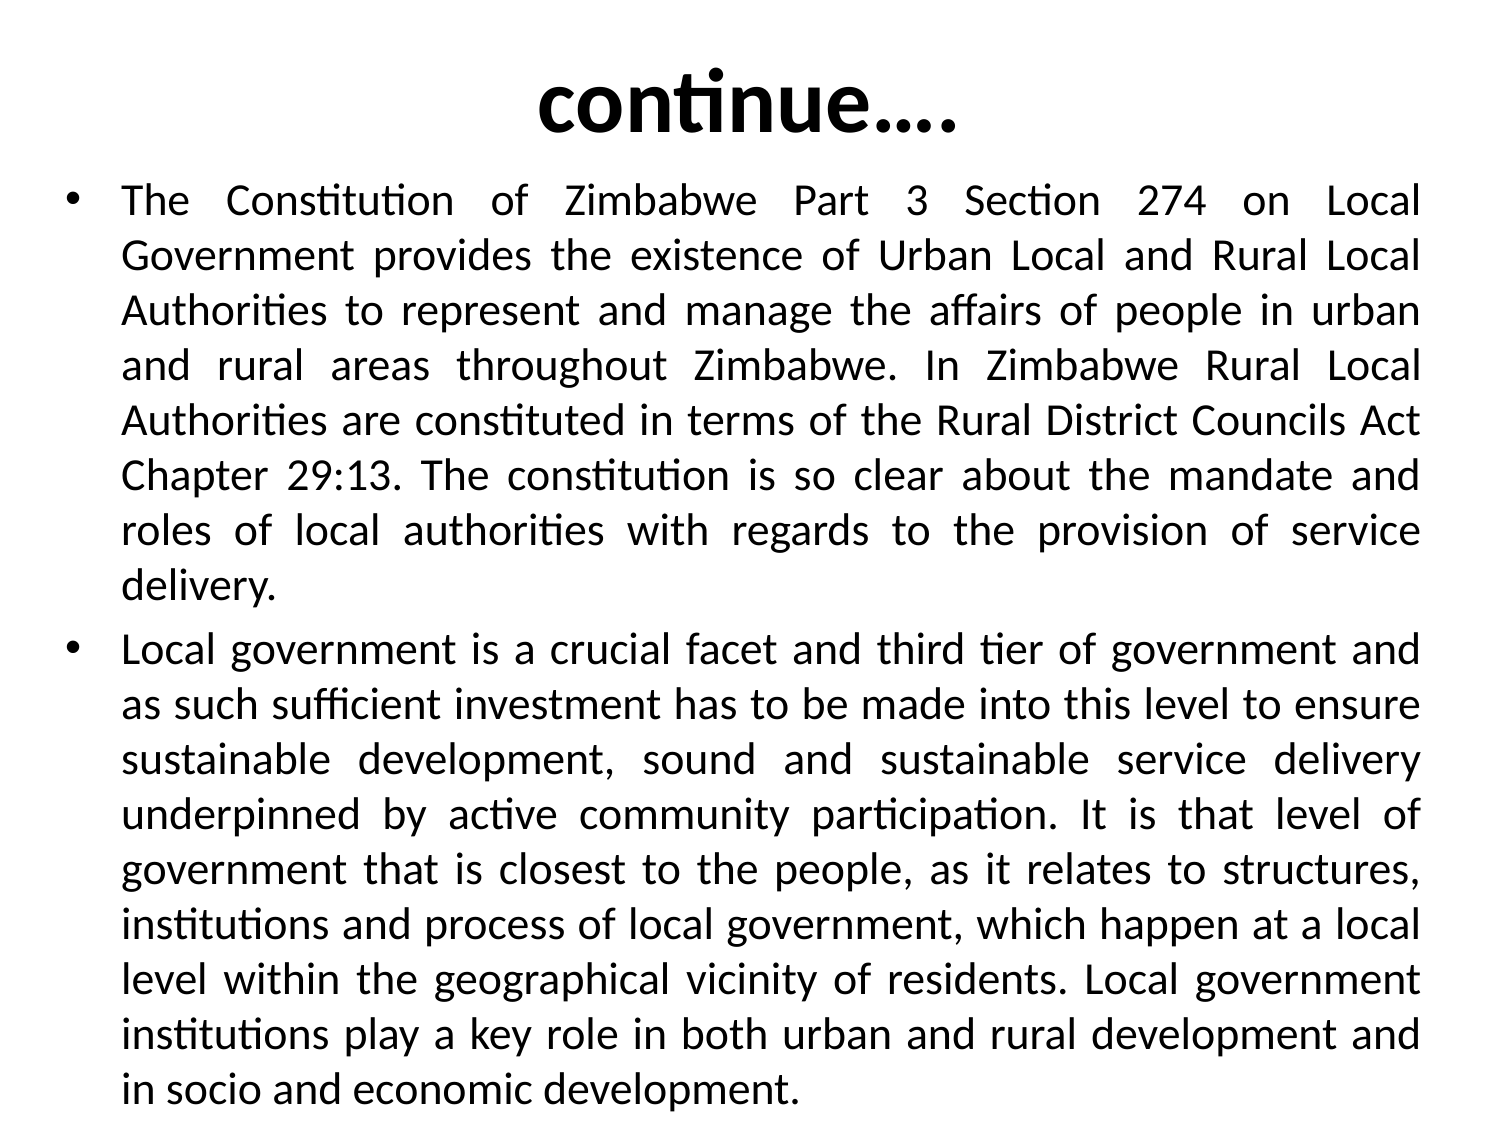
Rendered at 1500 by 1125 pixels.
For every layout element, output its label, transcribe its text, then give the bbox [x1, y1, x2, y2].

title continue…. [74, 37, 1426, 156]
list The Constitution of Zimbabwe Part 3 Section 274 on Local Government provides the existence of Urban Local and Rural Local Authorities to represent and manage the affairs of people in urban and rural areas throughout Zimbabwe. In Zimbabwe Rural Local Authorities are constituted in terms of the Rural District Councils Act Chapter 29:13. The constitution is so clear about the mandate and roles of local authorities with regards to the provision of service delivery. Local government is a crucial facet and third tier of government and as such sufficient investment has to be made into this level to ensure sustainable development, sound and sustainable service delivery underpinned by active community participation. It is that level of government that is closest to the people, as it relates to structures, institutions and process of local government, which happen at a local level within the geographical vicinity of residents. Local government institutions play a key role in both urban and rural development and in socio and economic development. [49, 162, 1438, 1125]
